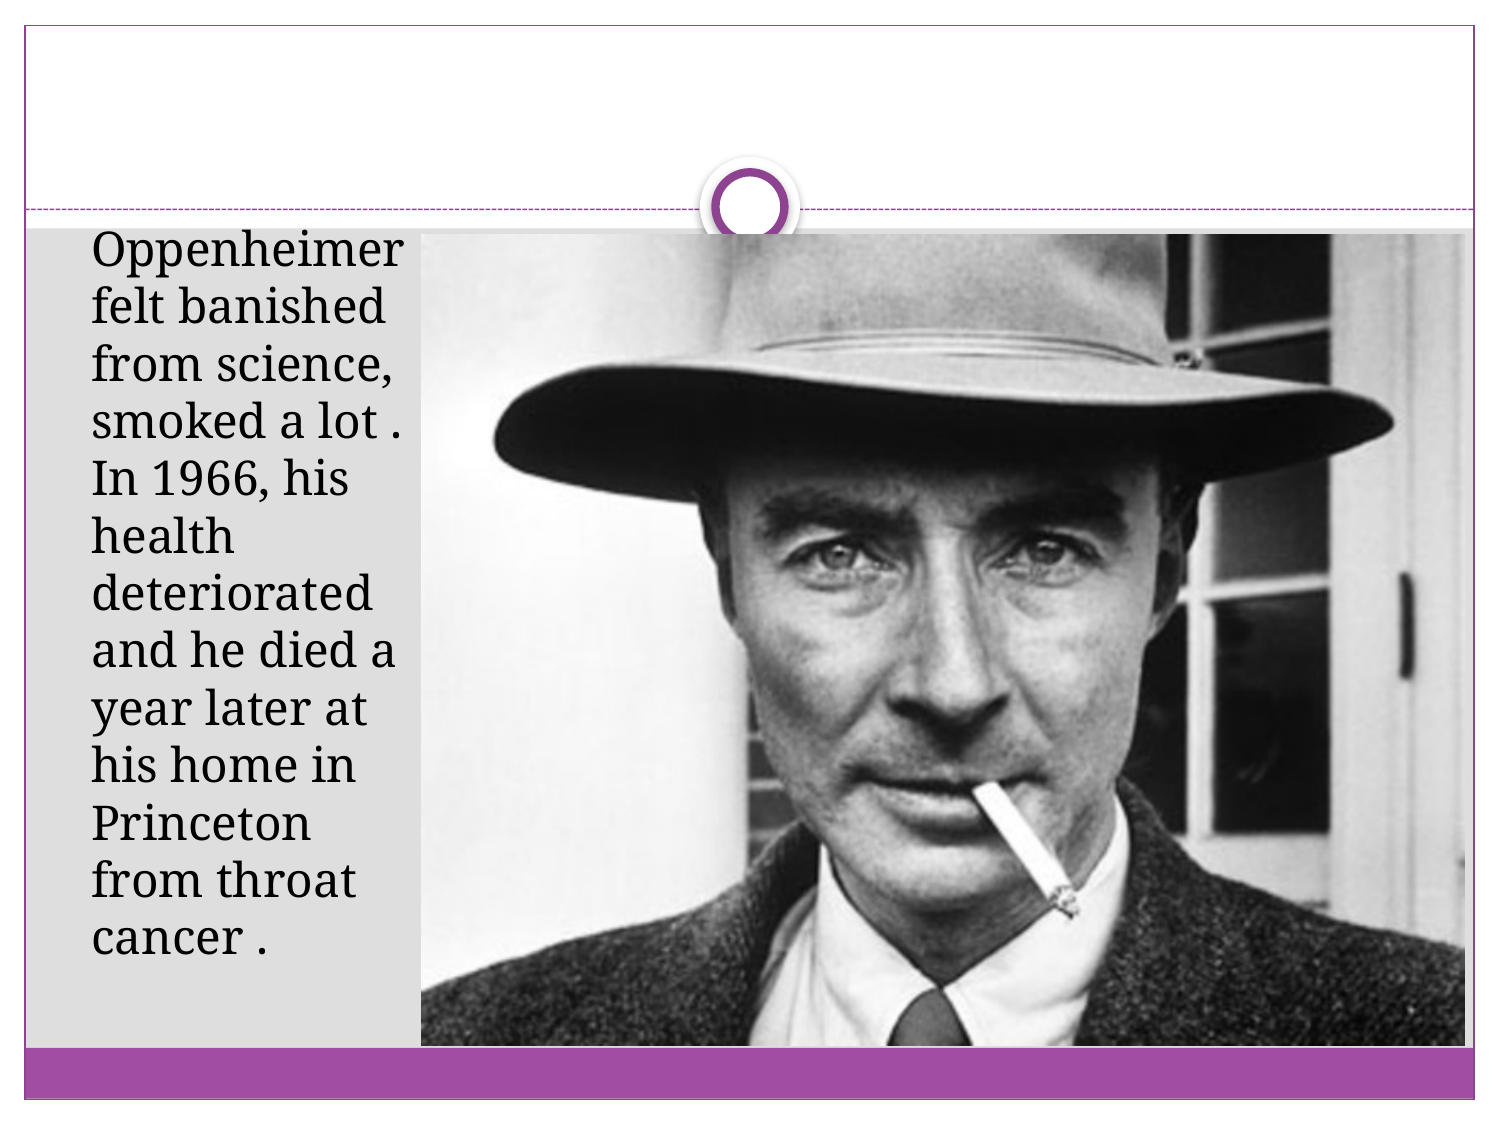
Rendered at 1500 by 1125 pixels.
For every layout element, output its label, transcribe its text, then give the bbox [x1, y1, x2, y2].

picture [421, 234, 1466, 1046]
list Oppenheimer felt banished from science, smoked a lot . In 1966, his health deteriorated and he died a year later at his home in Princeton from throat cancer . [35, 210, 422, 1079]
